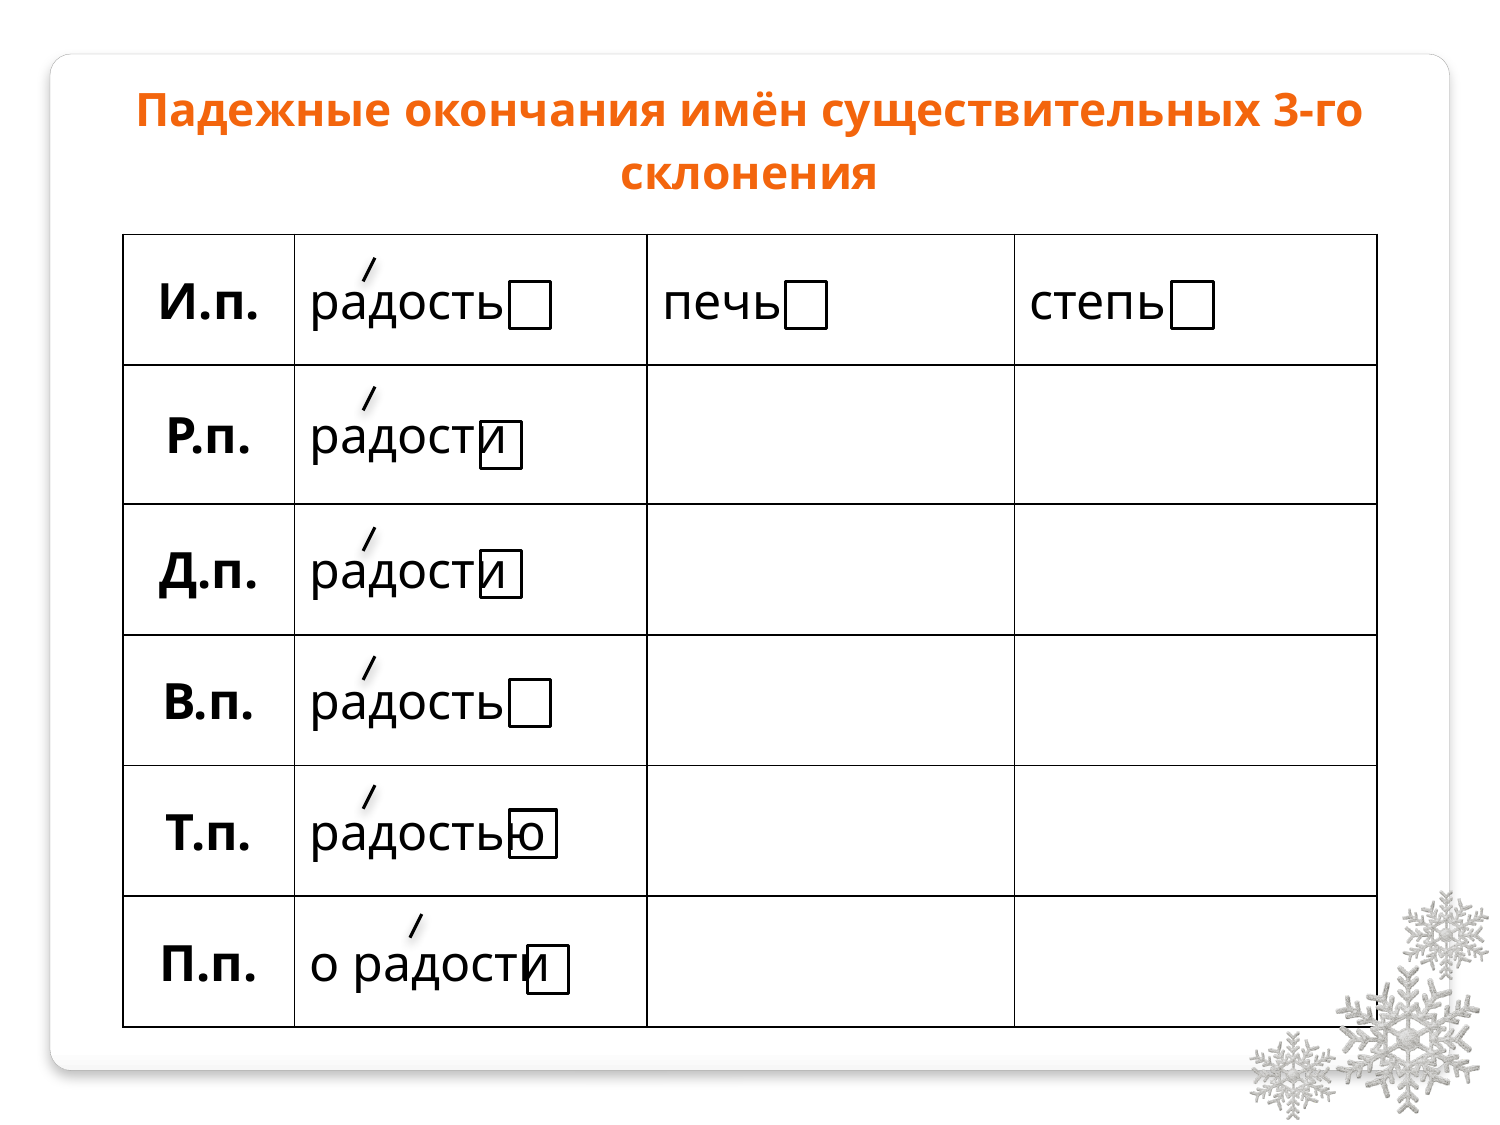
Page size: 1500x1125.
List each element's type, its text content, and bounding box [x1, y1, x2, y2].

table_cell П.п. [124, 897, 294, 1026]
table_header радость [295, 235, 646, 364]
table_cell [1015, 366, 1376, 503]
table_cell [648, 505, 1014, 634]
table_cell [1015, 897, 1376, 1026]
table_cell радостью [295, 766, 646, 895]
text_box [506, 676, 554, 730]
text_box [356, 790, 382, 804]
table_cell В.п. [124, 636, 294, 765]
table_cell Д.п. [124, 505, 294, 634]
table_cell радость [295, 636, 646, 765]
table_cell [1015, 636, 1376, 765]
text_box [356, 532, 382, 546]
table_cell [1015, 505, 1376, 634]
picture [1249, 890, 1489, 1121]
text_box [356, 661, 382, 675]
text_box [477, 418, 525, 472]
table_cell Р.п. [124, 366, 294, 503]
table_header И.п. [124, 235, 294, 364]
table_cell радости [295, 366, 646, 503]
text_box Падежные окончания имён существительных 3-го склонения [117, 70, 1383, 211]
table_cell [1015, 766, 1376, 895]
text_box [506, 807, 560, 861]
table_cell Т.п. [124, 766, 294, 895]
table_header степь [1015, 235, 1376, 364]
text_box [524, 942, 572, 997]
text_box [506, 278, 554, 332]
text_box [1168, 278, 1217, 332]
table_cell радости [295, 505, 646, 634]
table_cell [648, 636, 1014, 765]
table_cell [648, 766, 1014, 895]
text_box [782, 278, 830, 332]
table_cell [648, 897, 1014, 1026]
text_box [477, 547, 525, 601]
table_cell о радости [295, 897, 646, 1026]
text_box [403, 919, 428, 932]
table_cell [648, 366, 1014, 503]
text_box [356, 392, 382, 405]
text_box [356, 263, 382, 276]
table_header печь [648, 235, 1014, 364]
